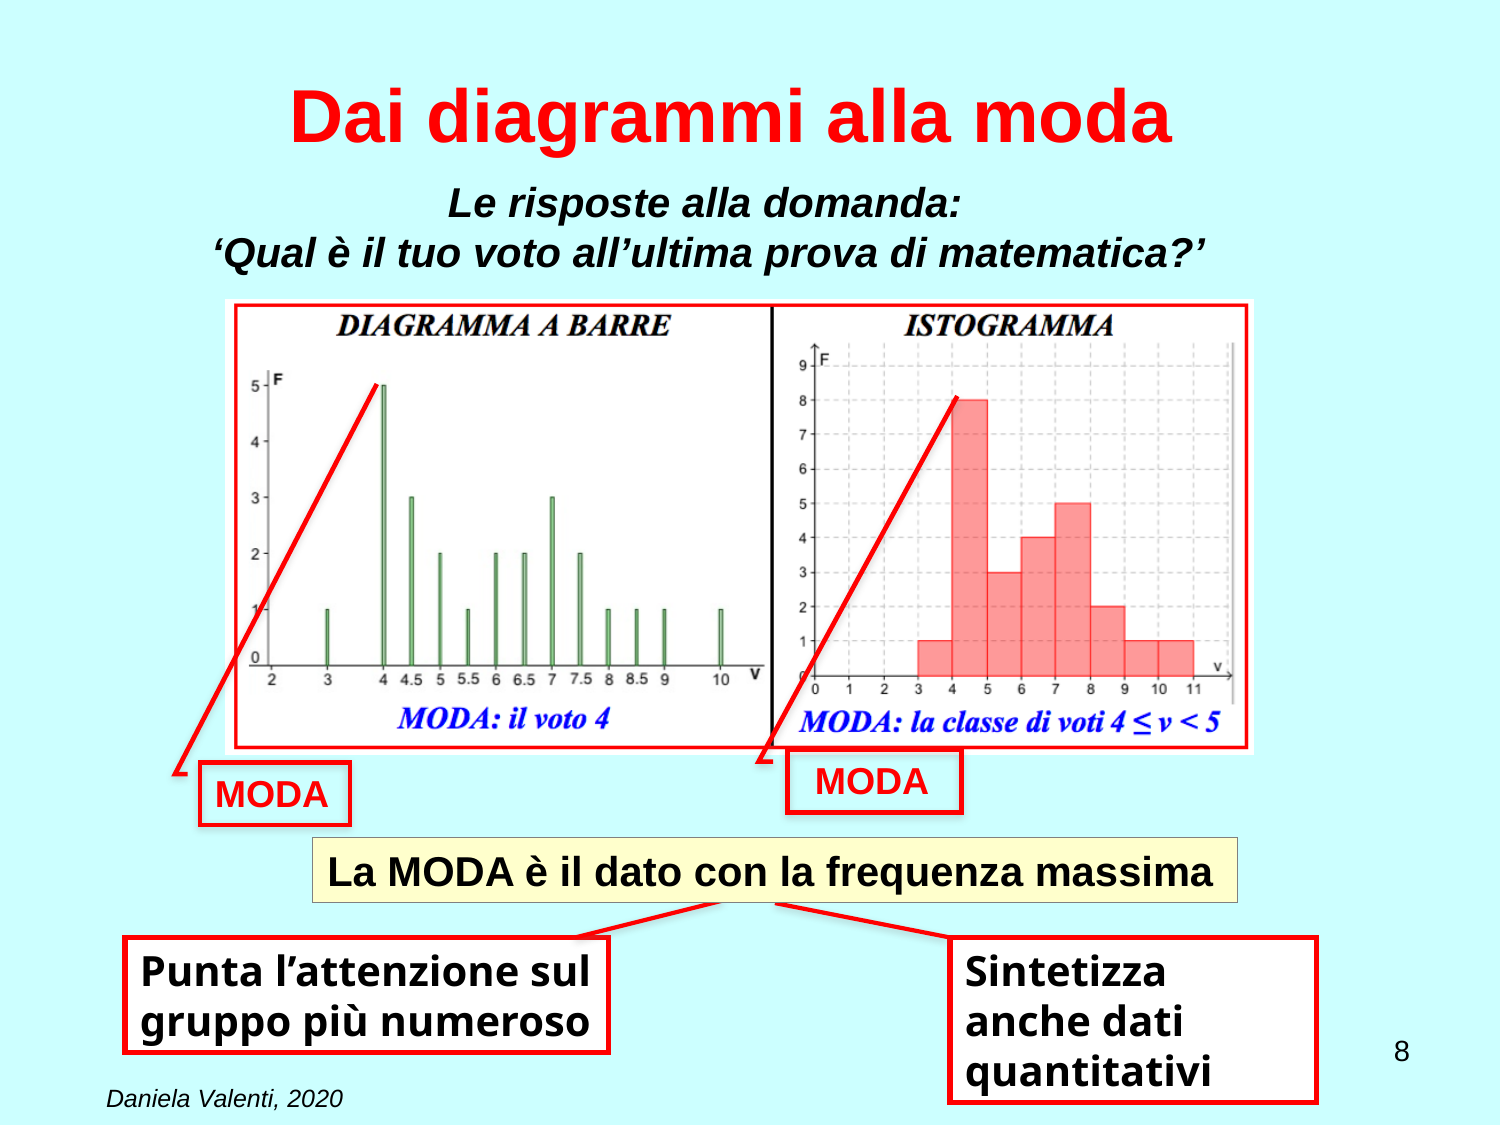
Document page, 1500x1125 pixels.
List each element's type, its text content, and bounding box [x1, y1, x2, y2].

text_box [787, 764, 962, 813]
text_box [574, 899, 726, 938]
footer Daniela Valenti, 2020 [0, 1074, 451, 1125]
picture [224, 299, 1255, 756]
slide_number 8 [1317, 1024, 1426, 1103]
text_box Sintetizza anche dati quantitativi [949, 937, 1317, 1103]
text_box MODA [199, 762, 350, 823]
text_box Punta l’attenzione sul gruppo più numeroso [125, 937, 609, 1053]
title Dai diagrammi alla moda [87, 37, 1375, 188]
text_box La MODA è il dato con la frequenza massima [312, 837, 1238, 903]
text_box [774, 902, 951, 938]
text_box Le risposte alla domanda: ‘Qual è il tuo voto all’ultima prova di matematica?’ [196, 168, 1226, 284]
text_box MODA [799, 764, 950, 810]
